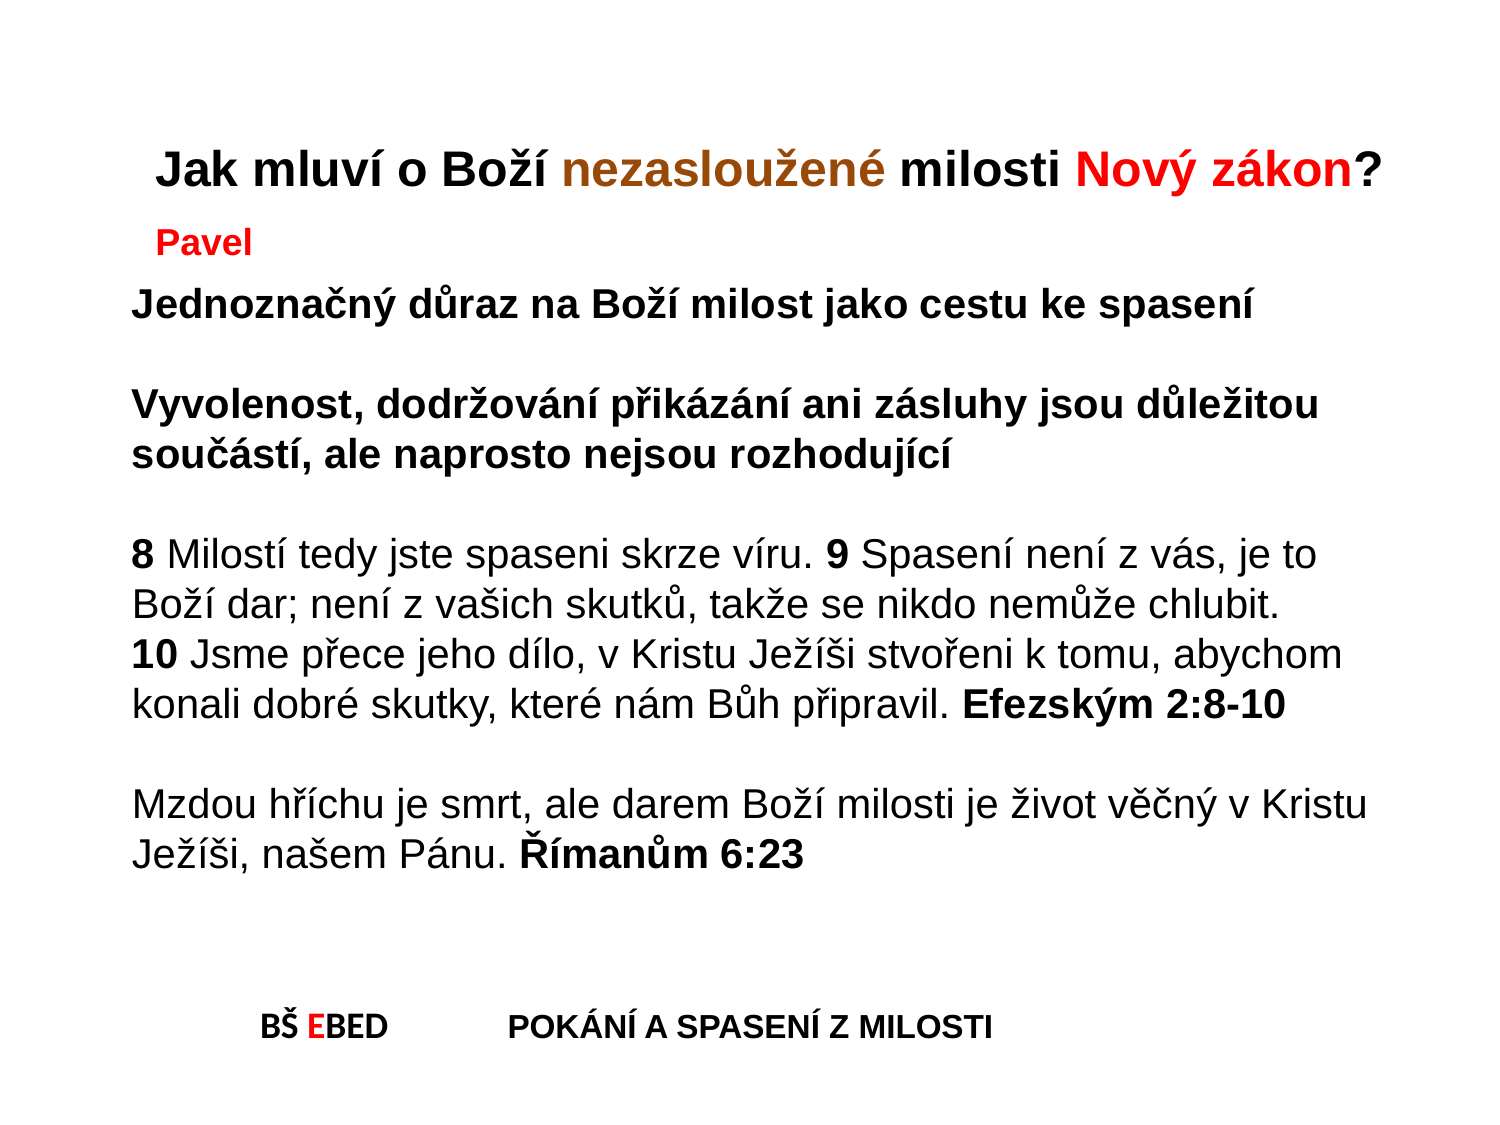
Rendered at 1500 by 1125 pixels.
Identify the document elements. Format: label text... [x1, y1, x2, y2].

text_box Pavel [140, 210, 891, 271]
text_box Jednoznačný důraz na Boží milost jako cestu ke spasení Vyvolenost, dodržování přikázání ani zásluhy jsou důležitou součástí, ale naprosto nejsou rozhodující 8 Milostí tedy jste spaseni skrze víru. 9 Spasení není z vás, je to Boží dar; není z vašich skutků, takže se nikdo nemůže chlubit. 10 Jsme přece jeho dílo, v Kristu Ježíši stvořeni k tomu, abychom konali dobré skutky, které nám Bůh připravil. Efezským 2:8-10 Mzdou hříchu je smrt, ale darem Boží milosti je život věčný v Kristu Ježíši, našem Pánu. Římanům 6:23 [117, 269, 1418, 885]
text_box BŠ EBED POKÁNÍ A SPASENÍ Z MILOSTI [82, 993, 1172, 1054]
text_box Jak mluví o Boží nezasloužené milosti Nový zákon? [140, 128, 1418, 204]
